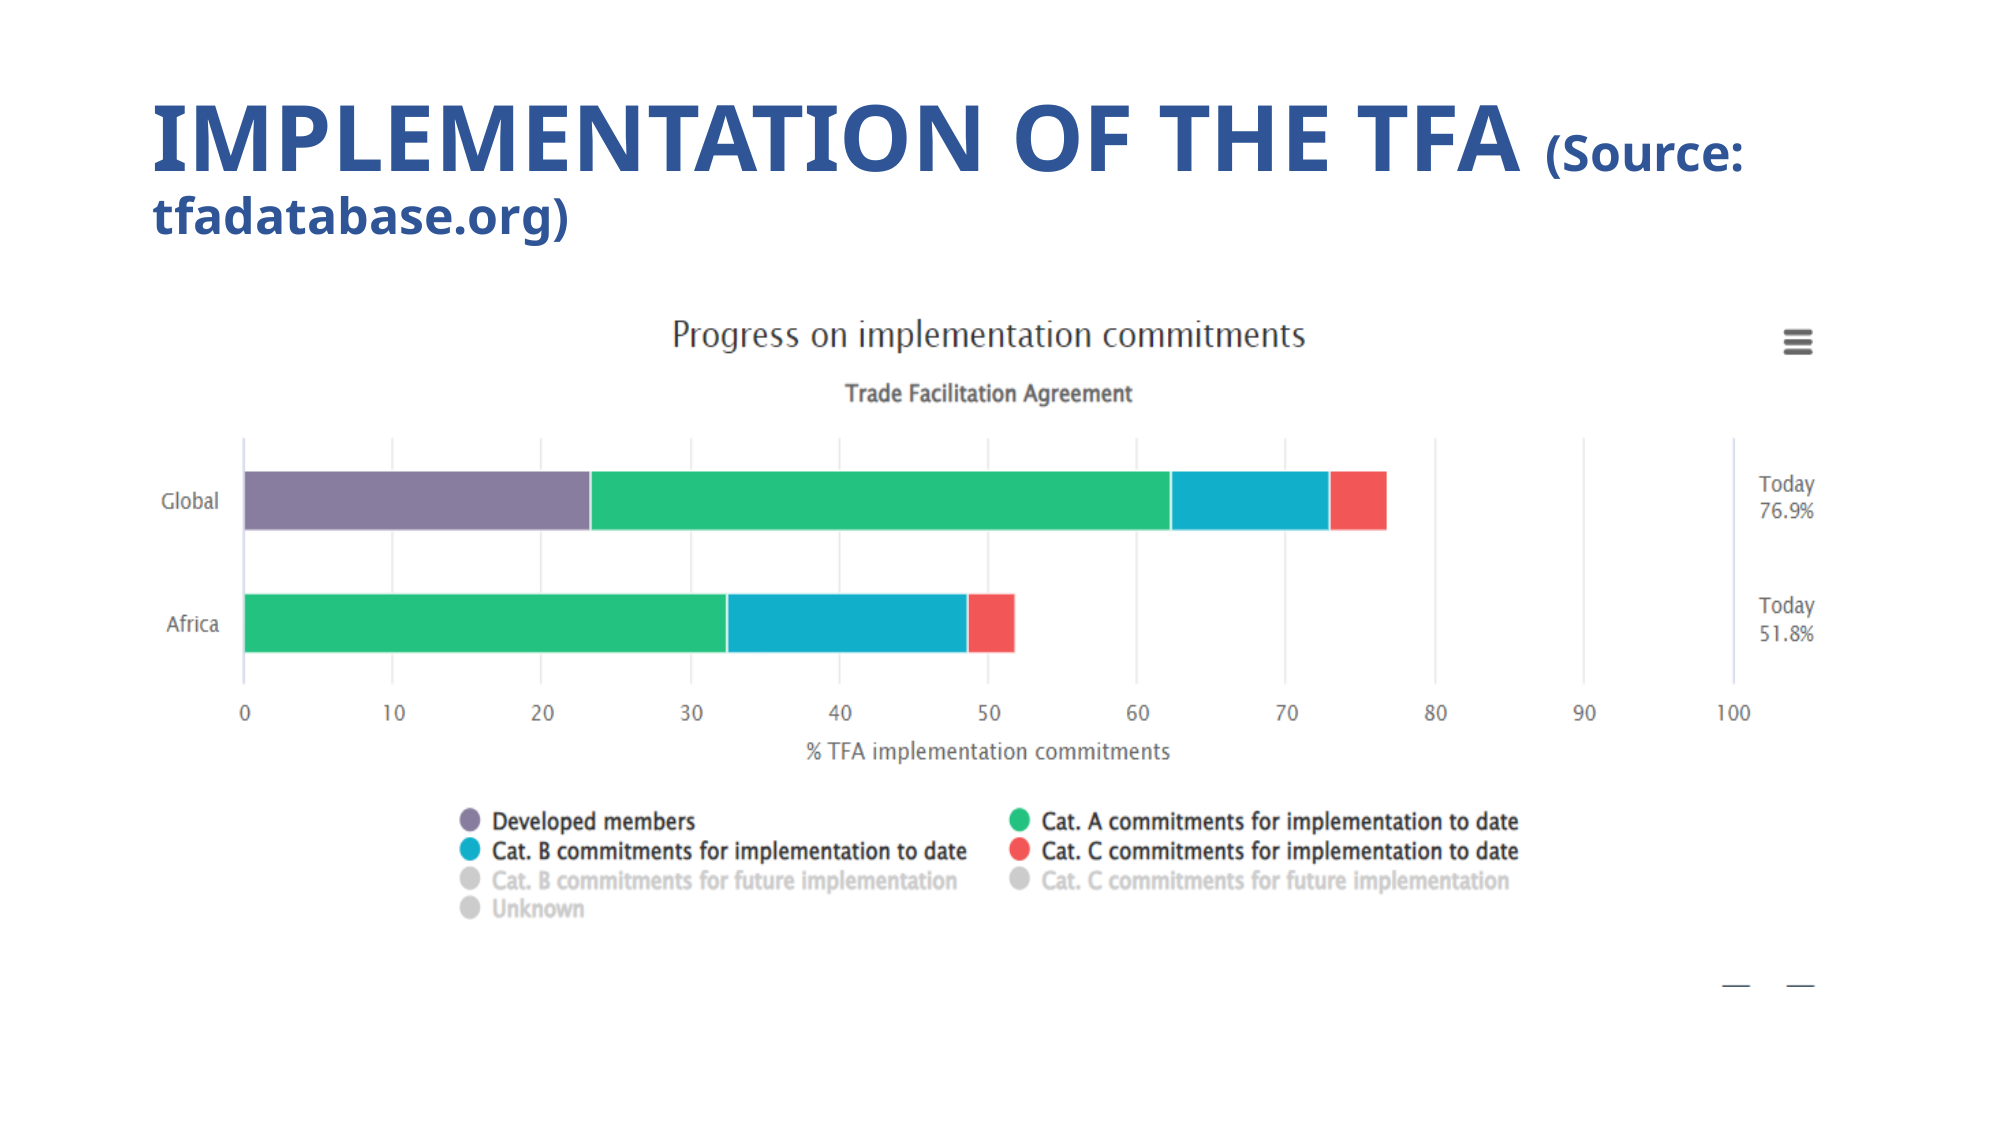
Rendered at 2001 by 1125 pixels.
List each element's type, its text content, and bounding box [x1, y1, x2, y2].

picture [151, 299, 1858, 987]
title IMPLEMENTATION OF THE TFA (Source: tfadatabase.org) [137, 59, 1863, 278]
